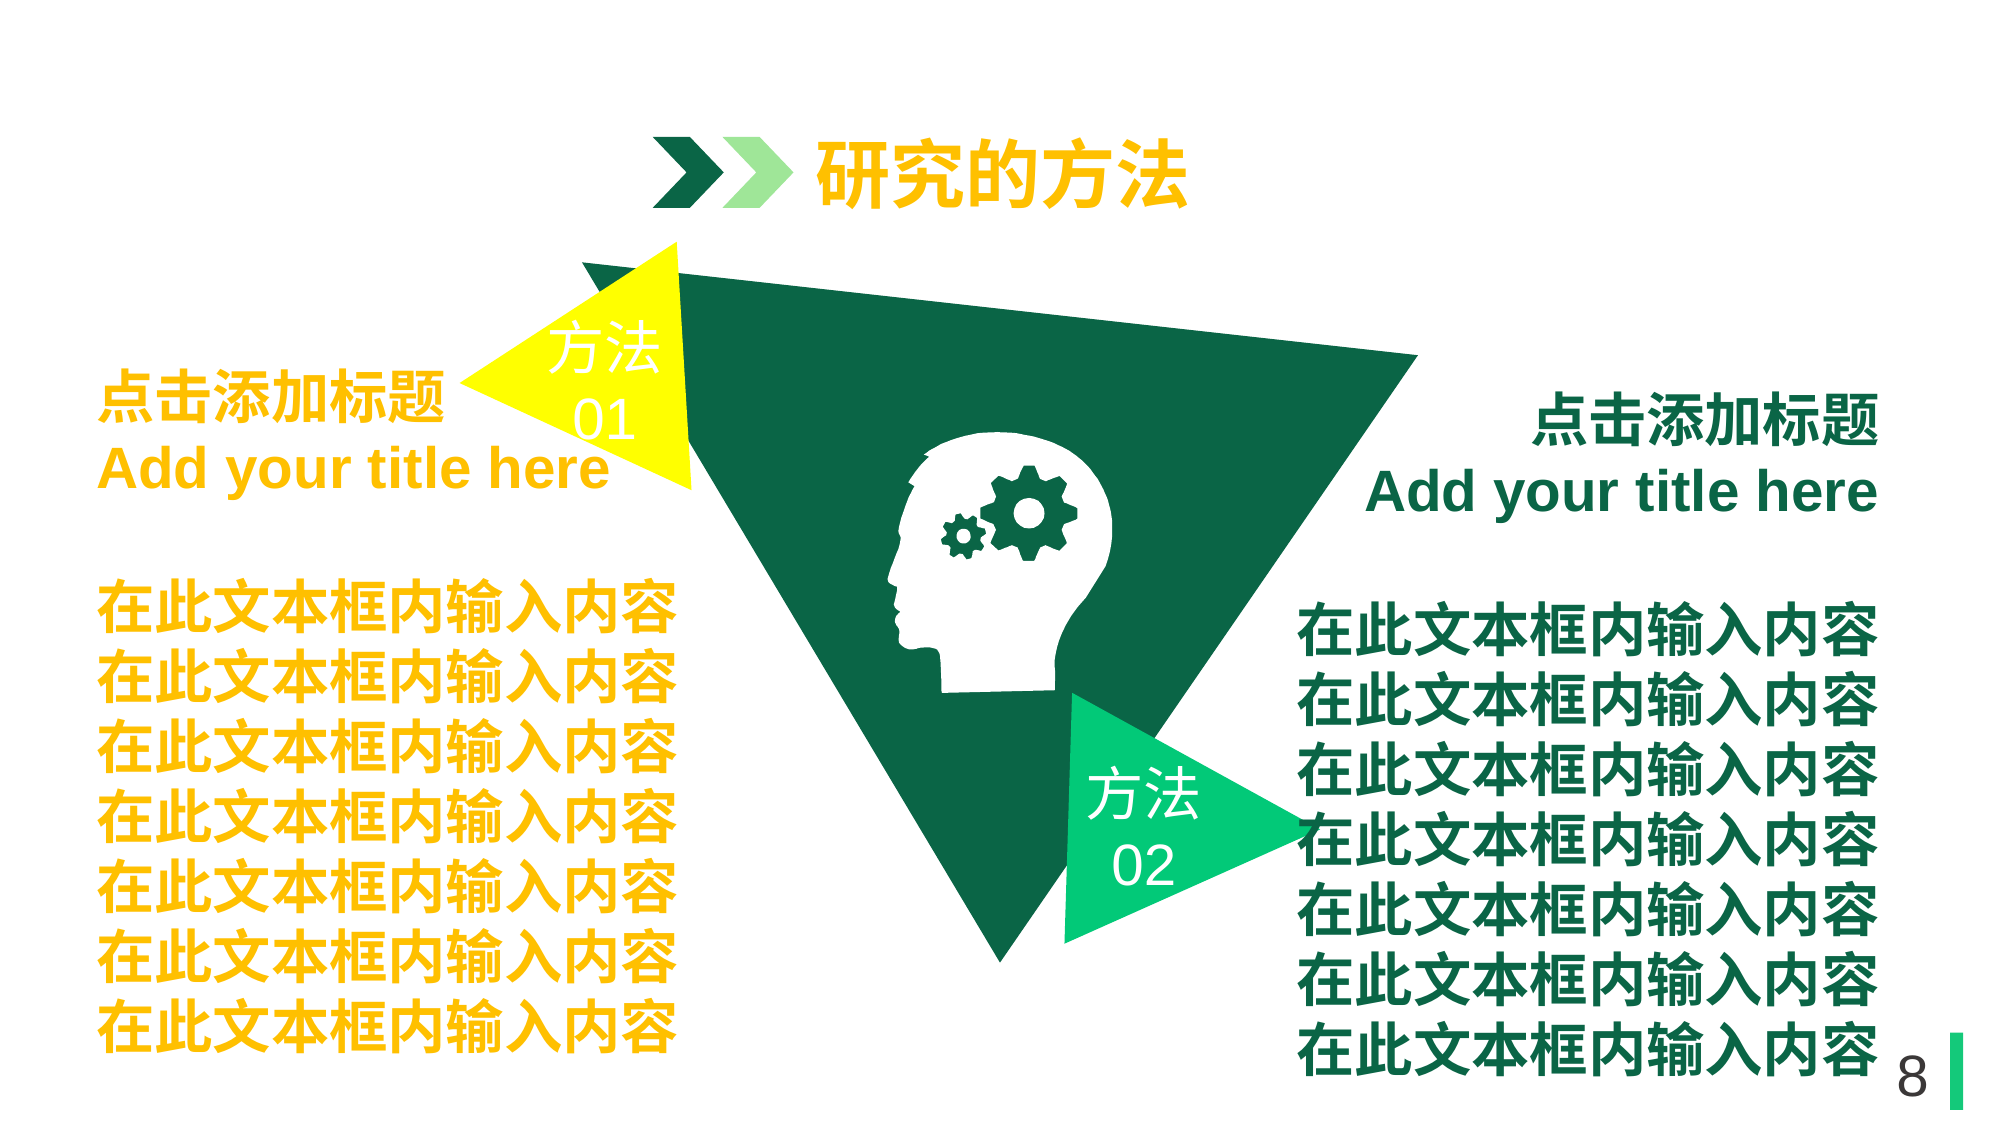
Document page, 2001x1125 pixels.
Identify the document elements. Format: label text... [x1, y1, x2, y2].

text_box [652, 136, 794, 208]
text_box [716, 276, 1420, 965]
slide_number 8 [1855, 1042, 1970, 1103]
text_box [459, 241, 716, 491]
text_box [1033, 692, 1321, 944]
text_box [887, 431, 1113, 693]
text_box 研究的方法 [648, 119, 1357, 225]
text_box 点击添加标题 Add your title here 在此文本框内输入内容在此文本框内输入内容 在此文本框内输入内容在此文本框内输入内容 在此文本框内输入内容在此文本框内输入内容 在此文本框内输入内容 [1239, 375, 1895, 1091]
text_box 点击添加标题 Add your title here 在此文本框内输入内容在此文本框内输入内容 在此文本框内输入内容在此文本框内输入内容 在此文本框内输入内容在此文本框内输入内容 在此文本框内输入内容 [81, 352, 737, 1068]
